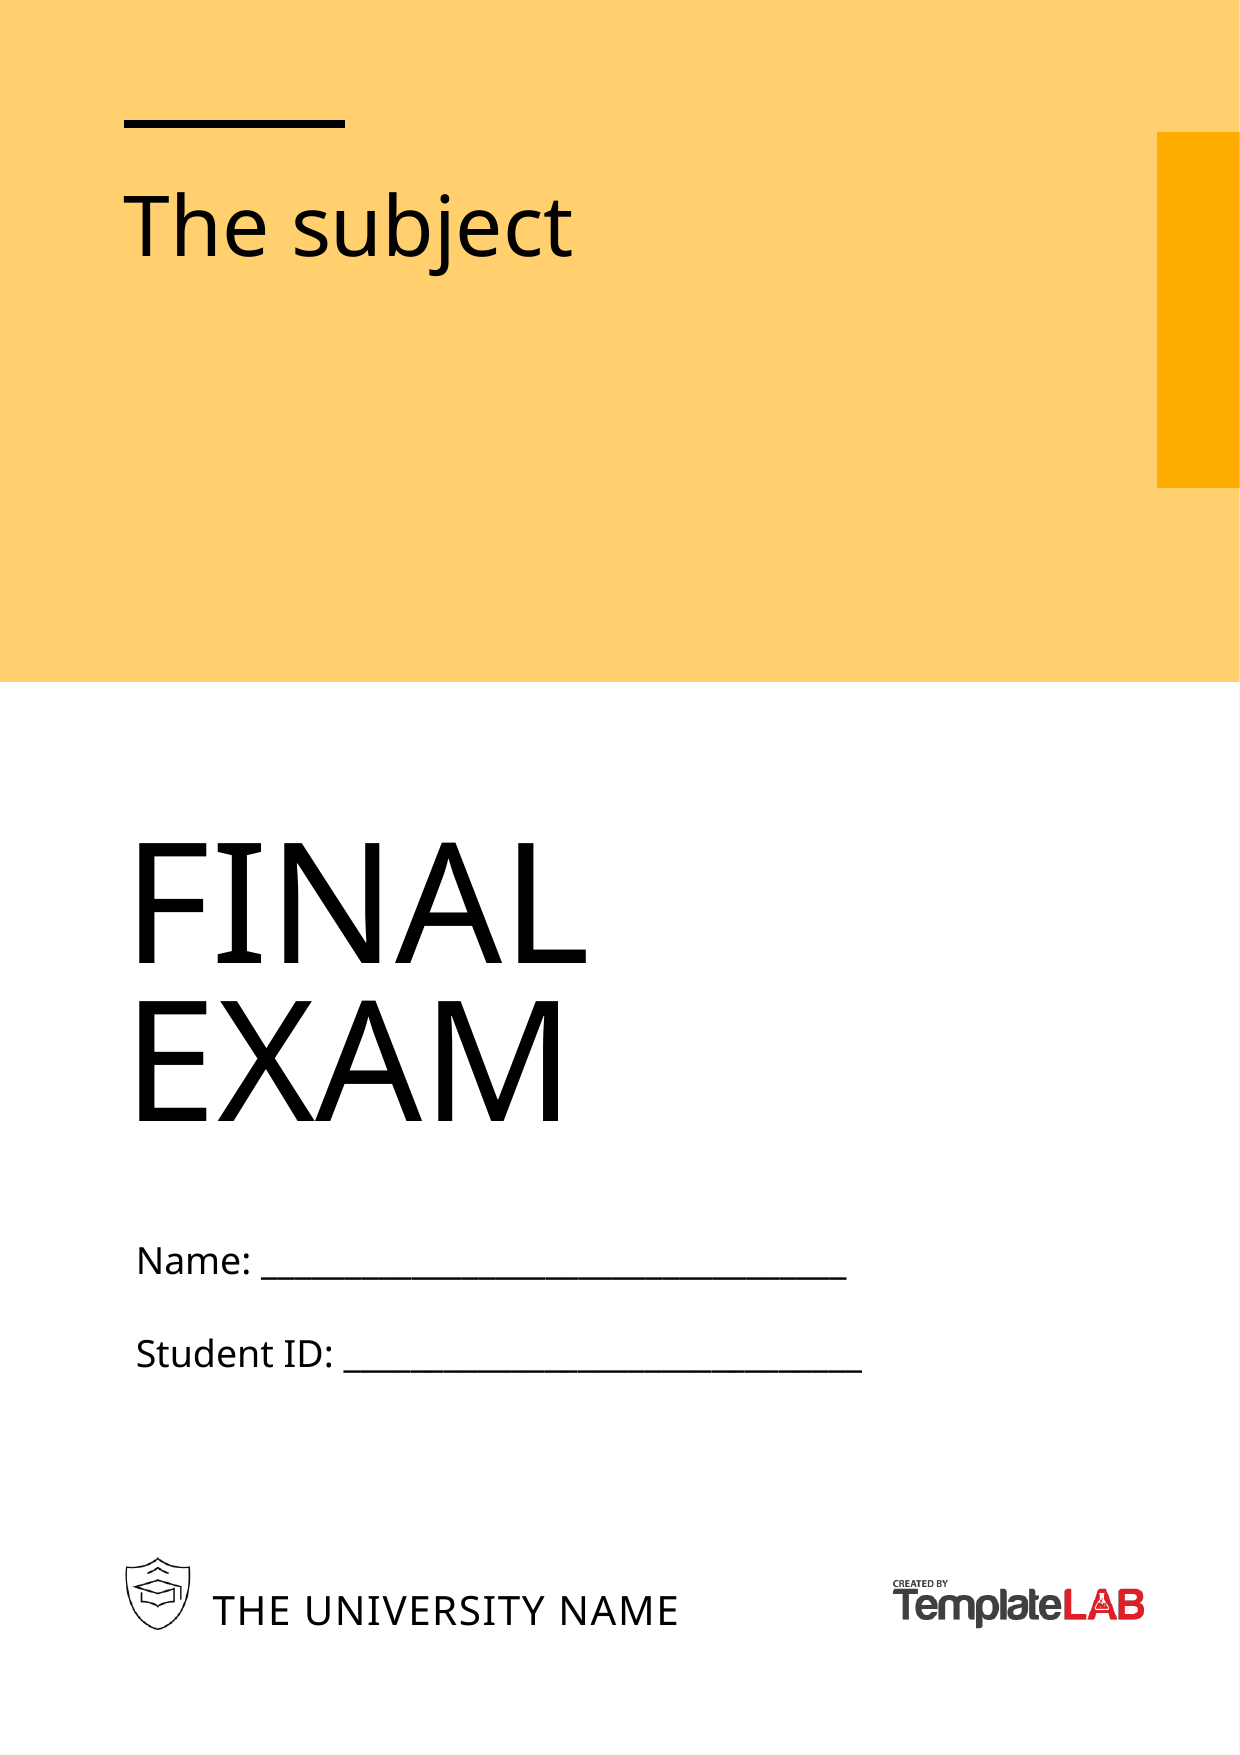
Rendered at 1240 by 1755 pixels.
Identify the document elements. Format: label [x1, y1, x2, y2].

text_box [0, 123, 1240, 1755]
